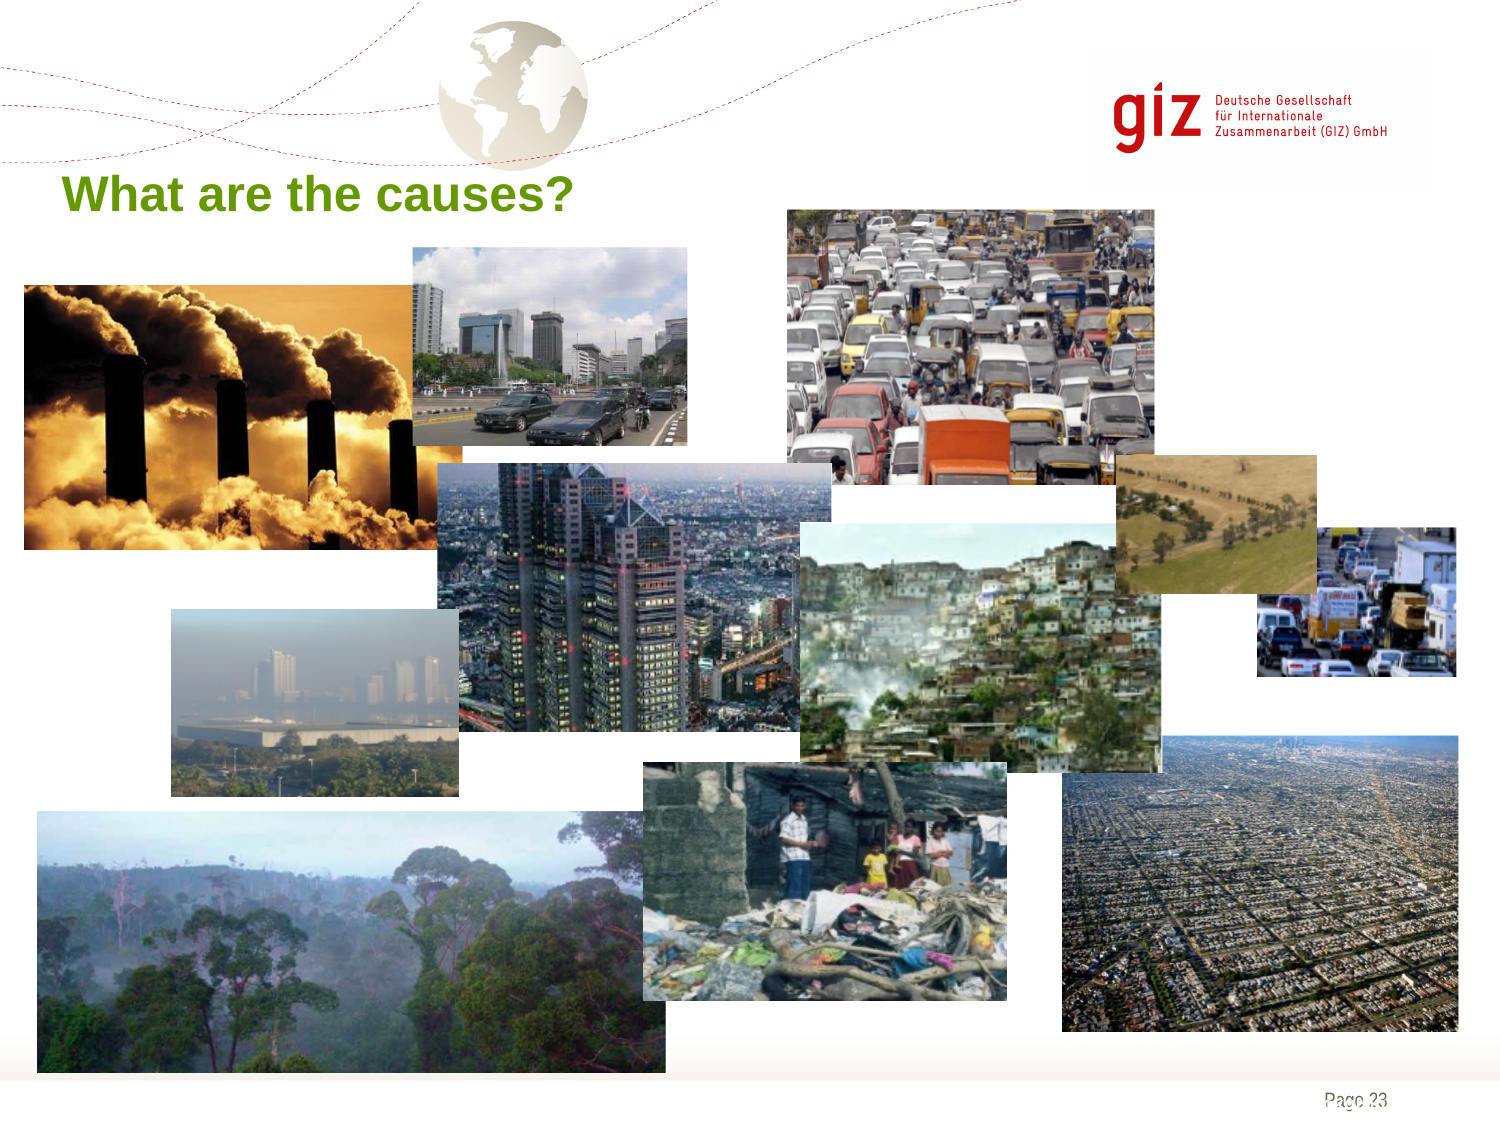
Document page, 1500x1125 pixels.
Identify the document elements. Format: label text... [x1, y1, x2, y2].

picture [0, 0, 1500, 194]
text_box M 1 - Climate change background | Page 3 [999, 1084, 1500, 1122]
text_box What are the causes? [46, 153, 1422, 248]
picture [0, 209, 1500, 1081]
